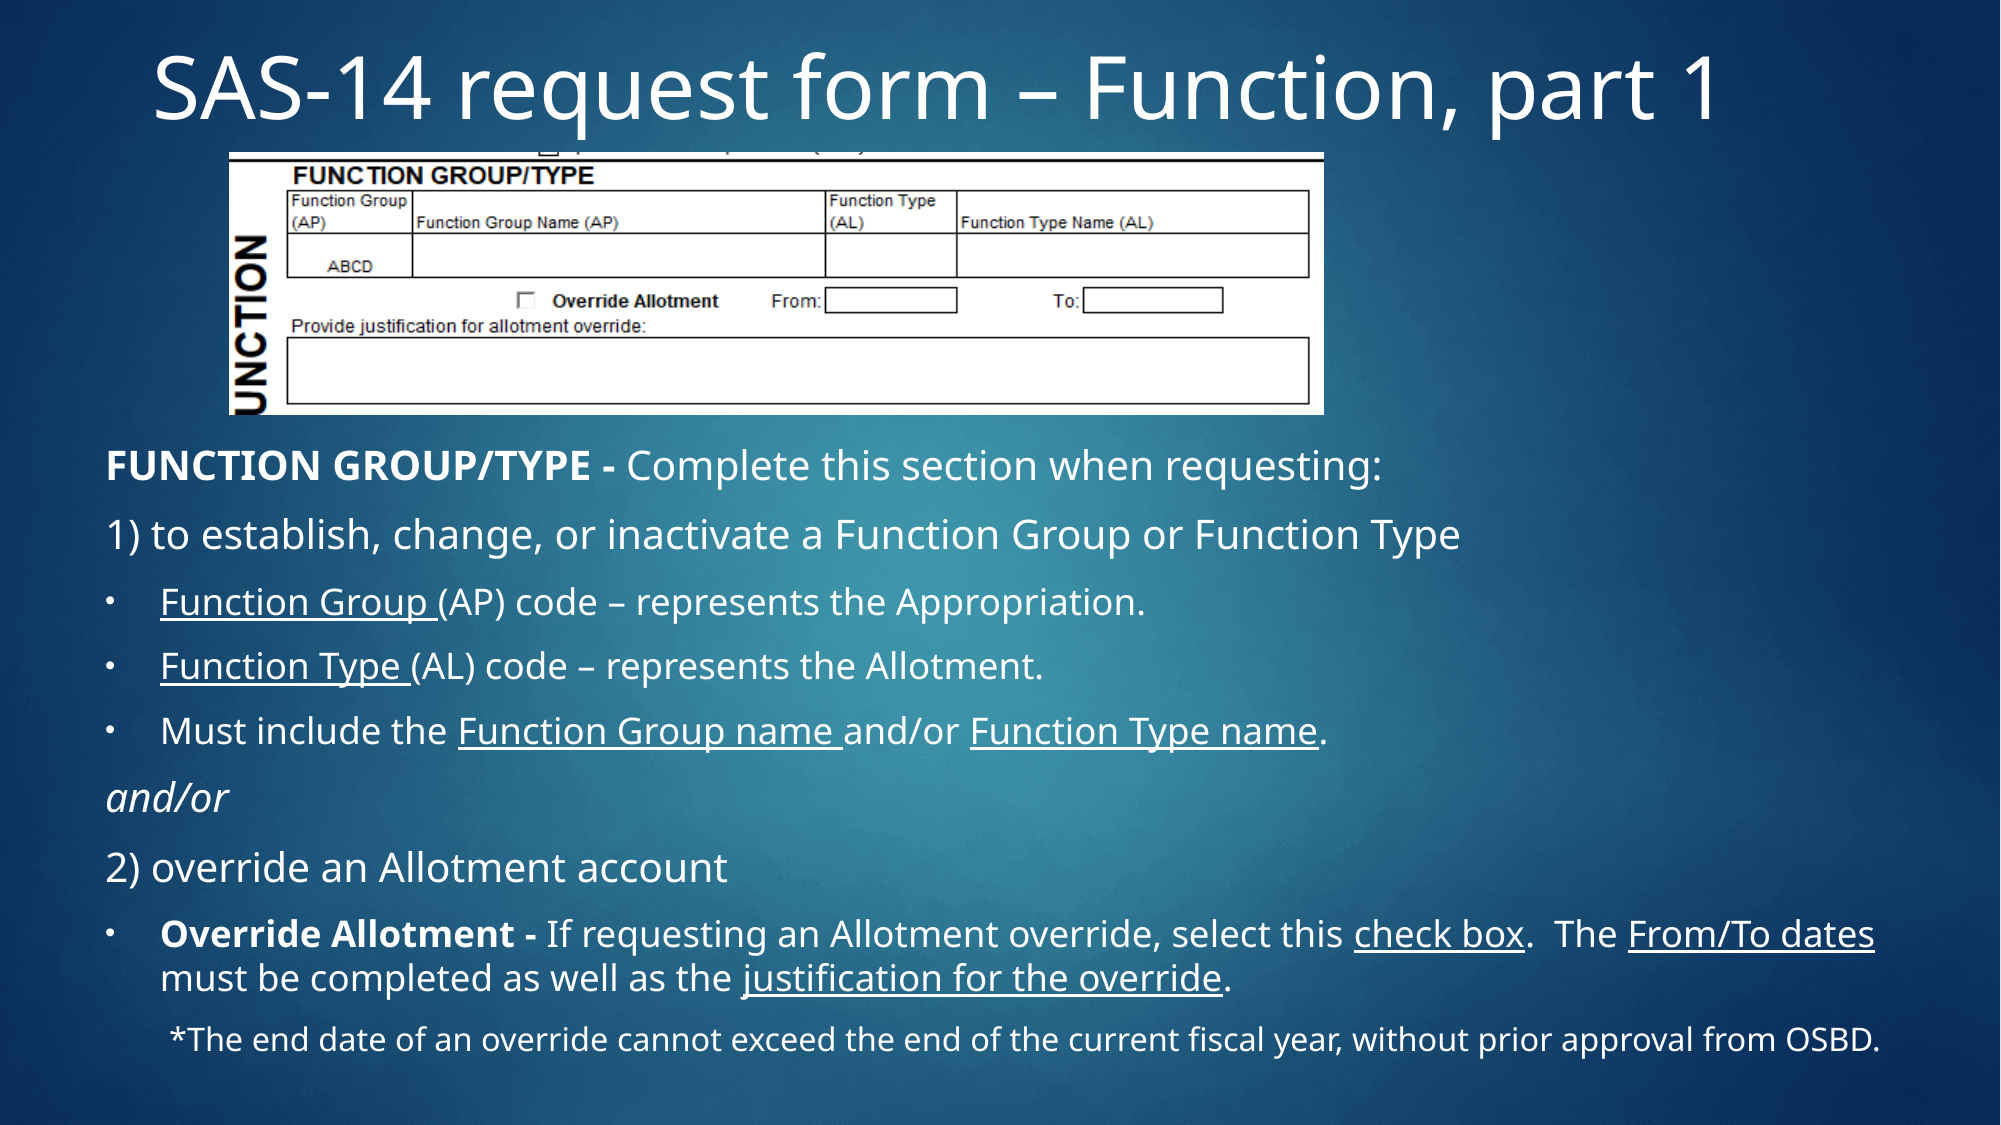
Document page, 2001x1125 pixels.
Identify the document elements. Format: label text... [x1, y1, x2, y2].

picture [229, 152, 1324, 415]
list FUNCTION GROUP/TYPE - Complete this section when requesting: 1) to establish, change, or inactivate a Function Group or Function Type Function Group (AP) code – represents the Appropriation. Function Type (AL) code – represents the Allotment. Must include the Function Group name and/or Function Type name. and/or 2) override an Allotment account Override Allotment - If requesting an Allotment override, select this check box. The From/To dates must be completed as well as the justification for the override. *The end date of an override cannot exceed the end of the current fiscal year, without prior approval from OSBD. [90, 432, 1922, 1105]
title SAS-14 request form – Function, part 1 [137, 24, 1863, 175]
